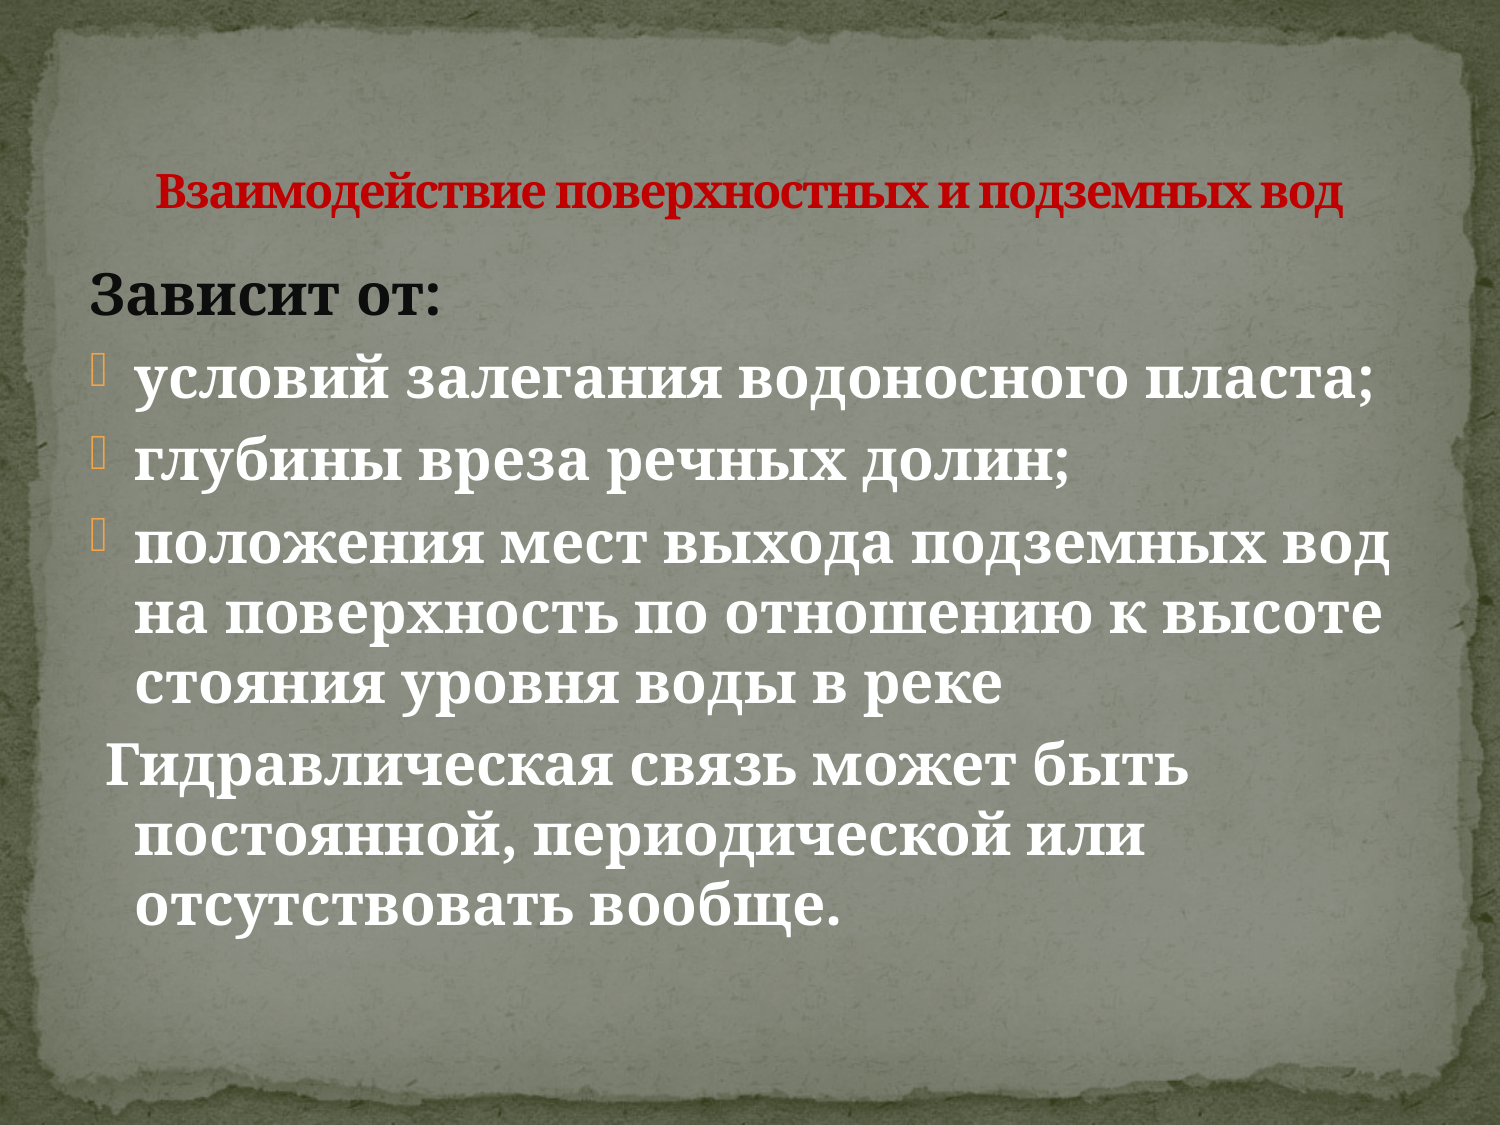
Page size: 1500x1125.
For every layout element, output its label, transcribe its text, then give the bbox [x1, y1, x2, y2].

list Зависит от: условий залегания водоносного пласта; глубины вреза речных долин; положения мест выхода подземных вод на поверхность по отношению к высоте стояния уровня воды в реке Гидравлическая связь может быть постоянной, периодической или отсутствовать вообще. [75, 249, 1425, 1000]
title Взаимодействие поверхностных и подземных вод [74, 24, 1425, 225]
